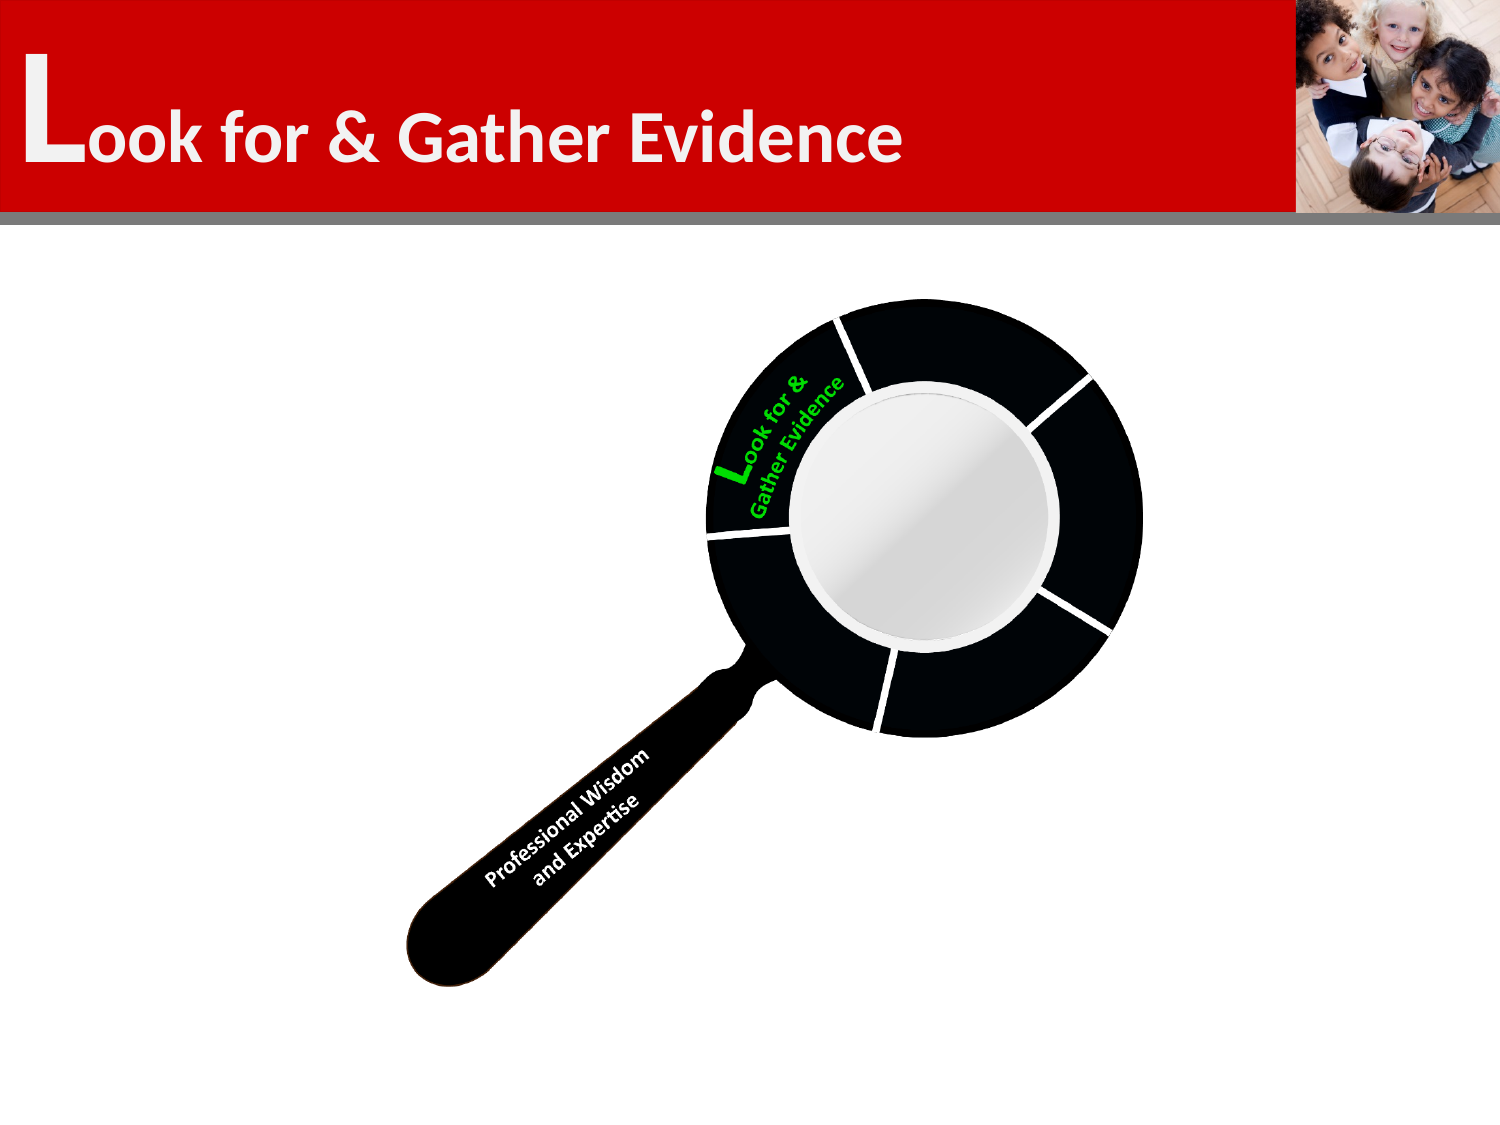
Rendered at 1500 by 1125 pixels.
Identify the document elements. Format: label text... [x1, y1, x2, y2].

title Look for & Gather Evidence [2, 15, 1296, 204]
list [356, 299, 1143, 1014]
picture [0, 0, 1500, 225]
